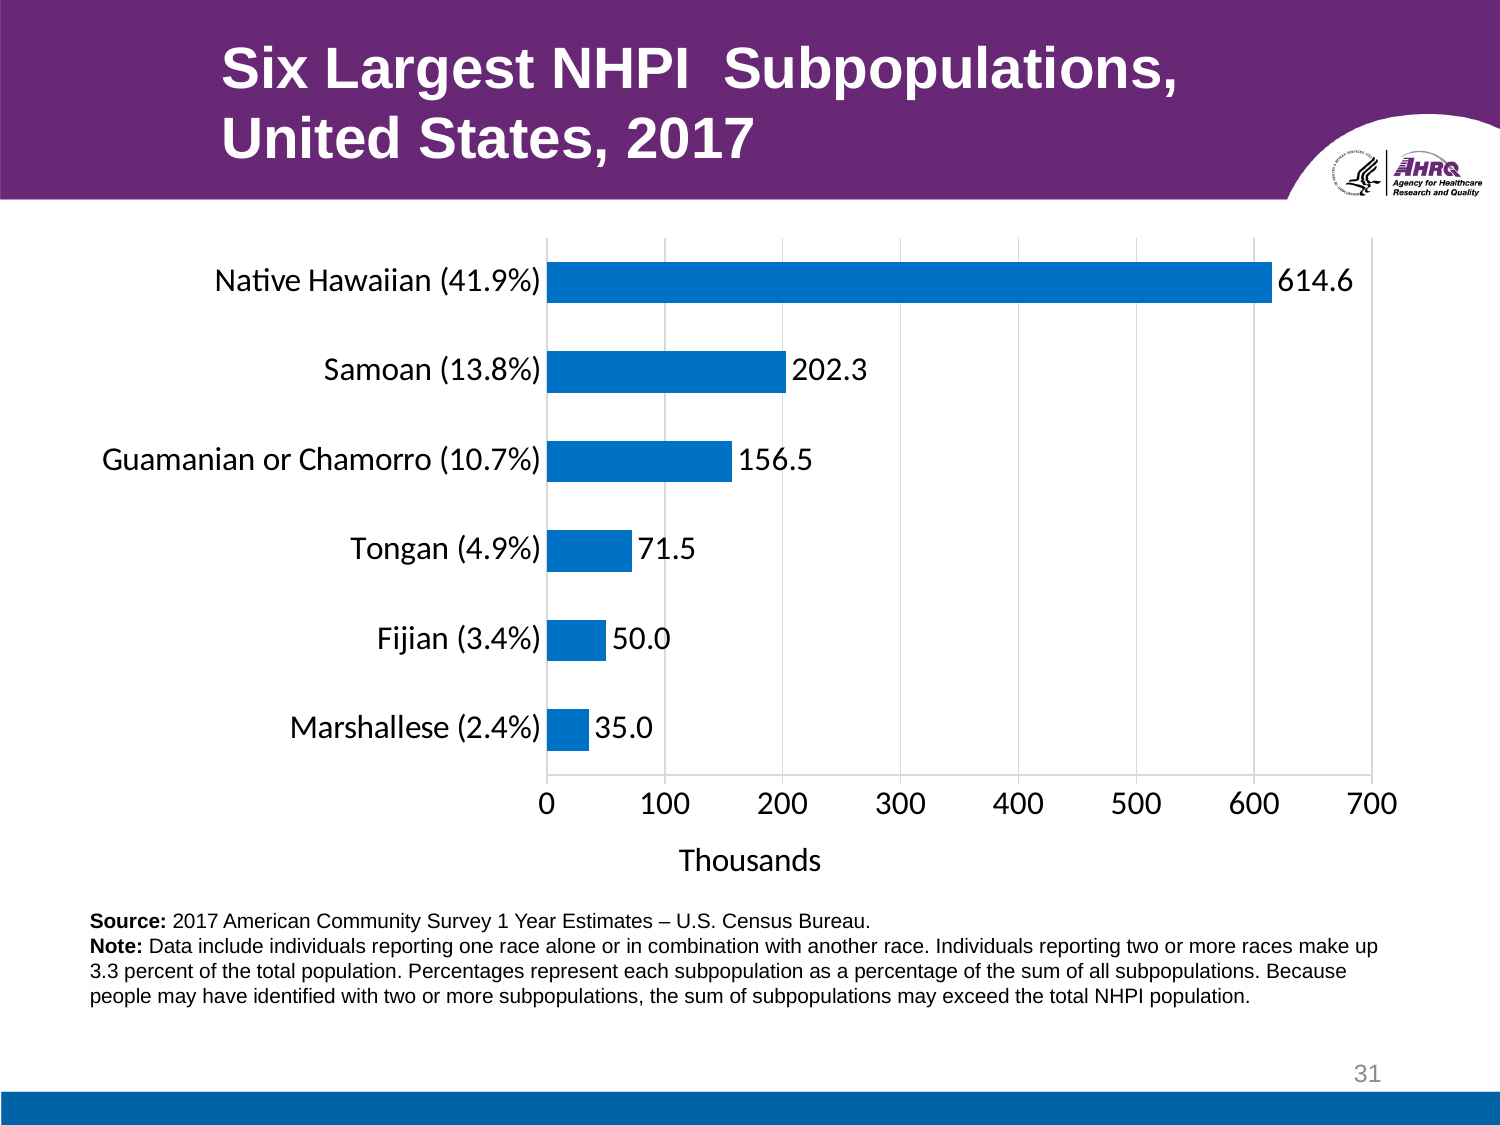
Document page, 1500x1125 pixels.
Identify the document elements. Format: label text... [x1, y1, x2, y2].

picture [0, 0, 1500, 1125]
title Six Largest NHPI Subpopulations, United States, 2017 [206, 50, 1294, 152]
text_box Source: 2017 American Community Survey 1 Year Estimates – U.S. Census Bureau. Note: Data include individuals reporting one race alone or in combination with another race. Individuals reporting two or more races make up 3.3 percent of the total population. Percentages represent each subpopulation as a percentage of the sum of all subpopulations. Because people may have identified with two or more subpopulations, the sum of subpopulations may exceed the total NHPI population. [74, 921, 1425, 1015]
chart [74, 223, 1426, 915]
slide_number 31 [1059, 1042, 1397, 1103]
